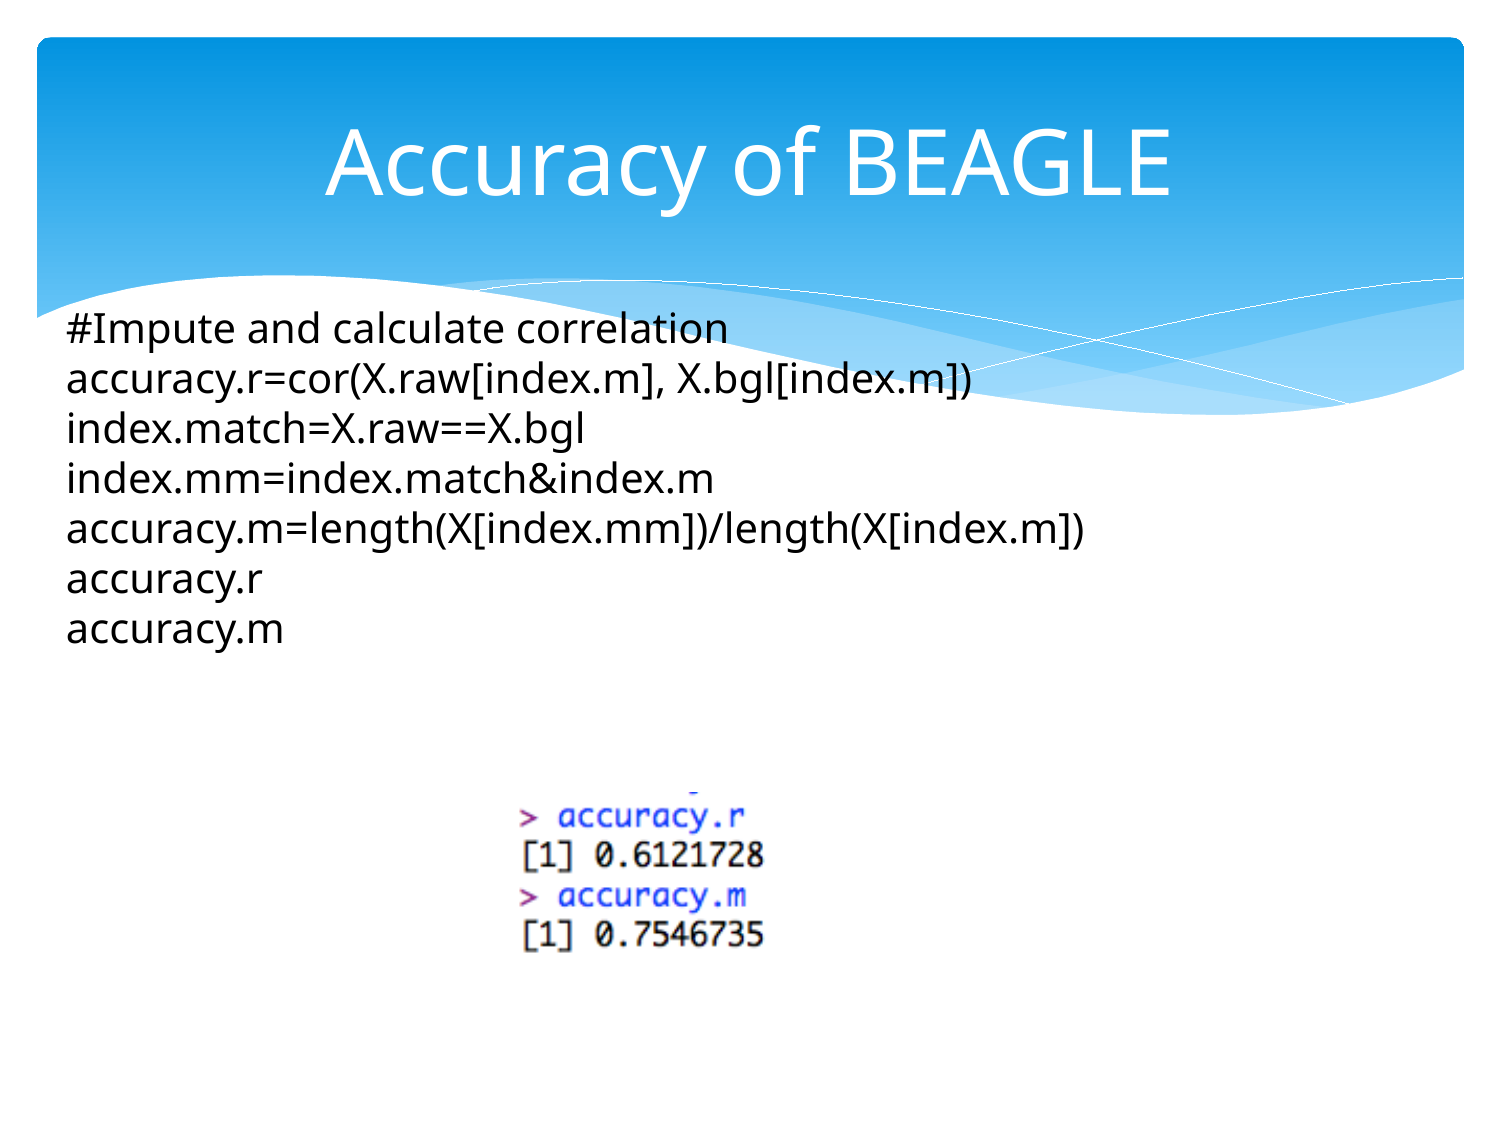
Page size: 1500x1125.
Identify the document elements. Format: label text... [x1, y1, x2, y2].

text_box #Impute and calculate correlation accuracy.r=cor(X.raw[index.m], X.bgl[index.m]) index.match=X.raw==X.bgl index.mm=index.match&index.m accuracy.m=length(X[index.mm])/length(X[index.m]) accuracy.r accuracy.m [51, 294, 1474, 660]
title Accuracy of BEAGLE [75, 55, 1425, 261]
picture [516, 791, 786, 955]
